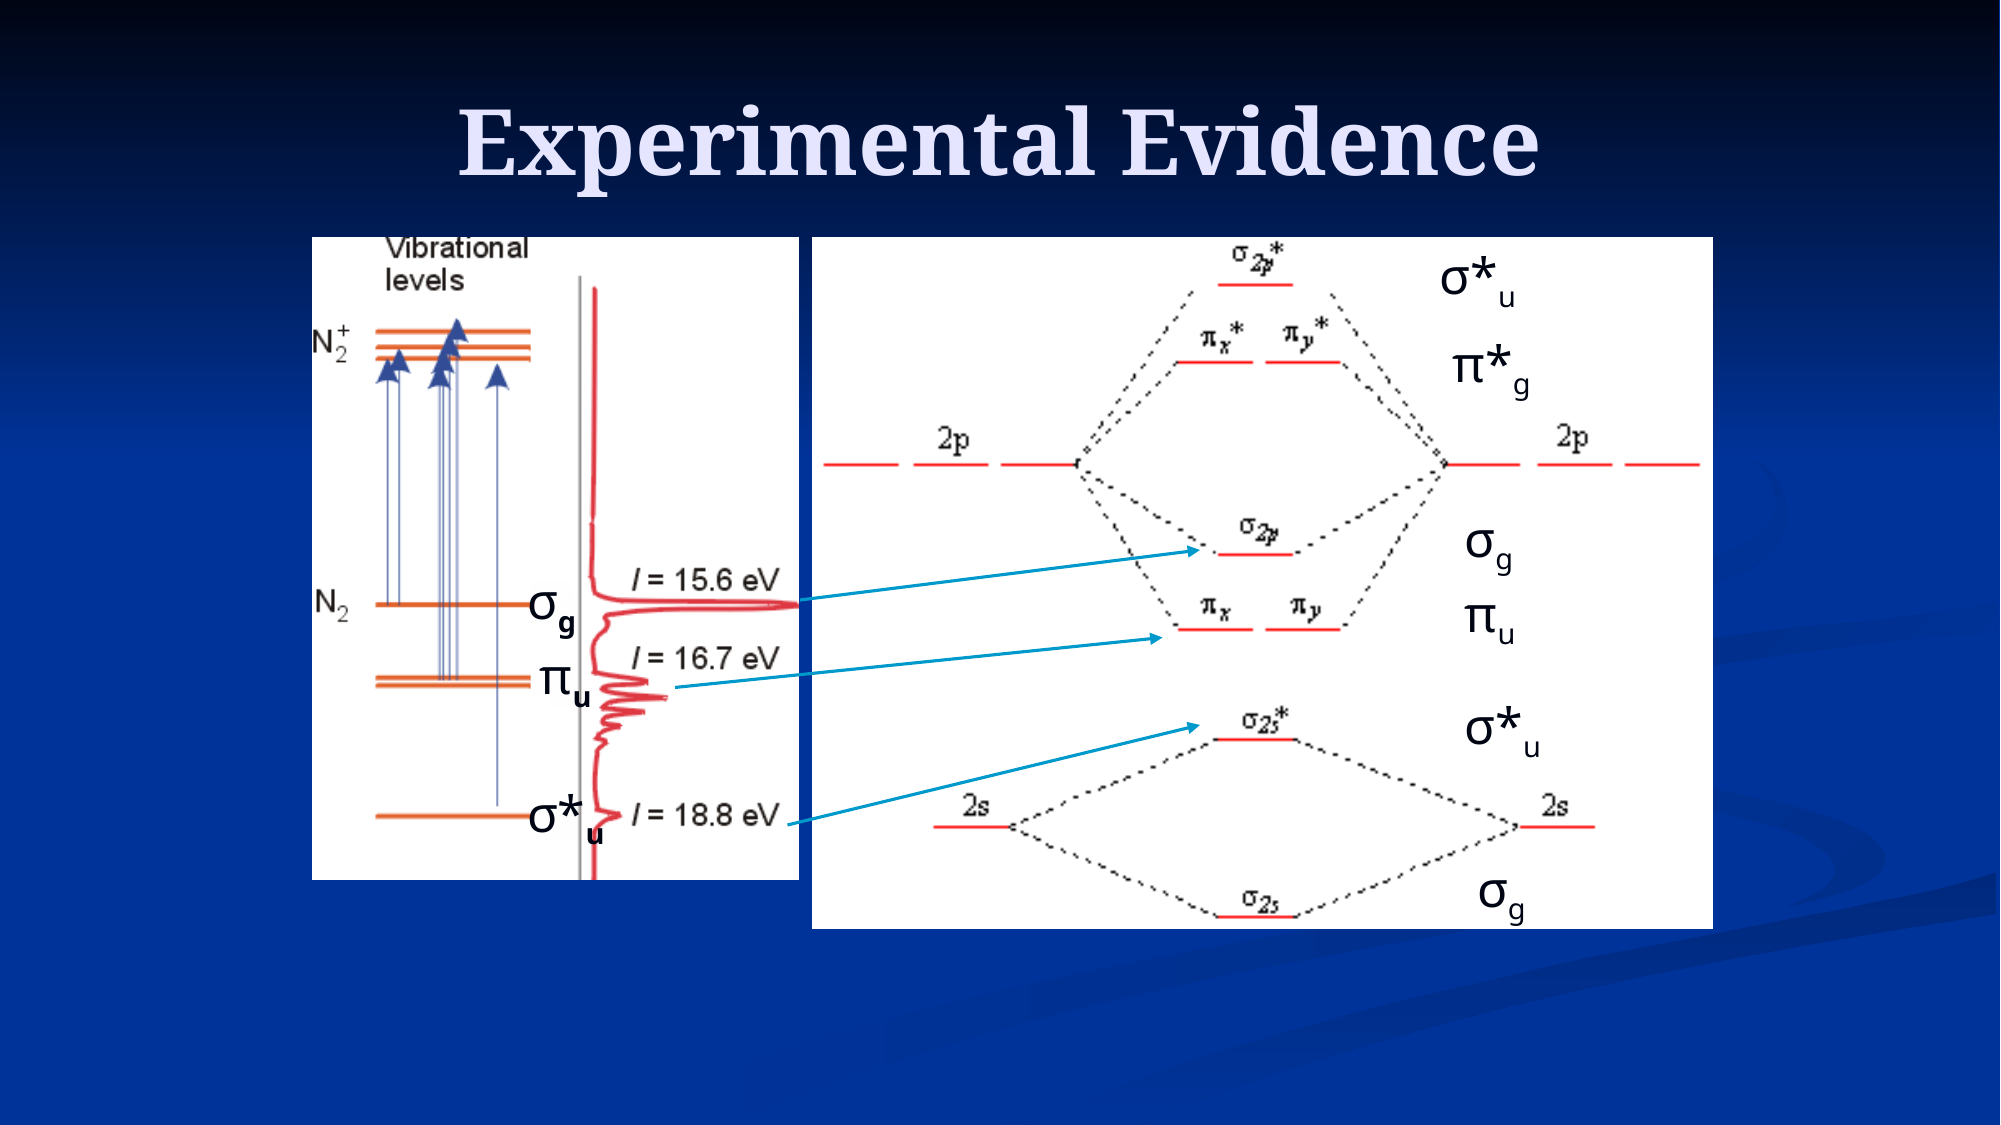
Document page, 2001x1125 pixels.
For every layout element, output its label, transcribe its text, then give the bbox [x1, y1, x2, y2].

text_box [312, 237, 799, 881]
title Experimental Evidence [99, 44, 1901, 233]
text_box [812, 237, 1713, 929]
